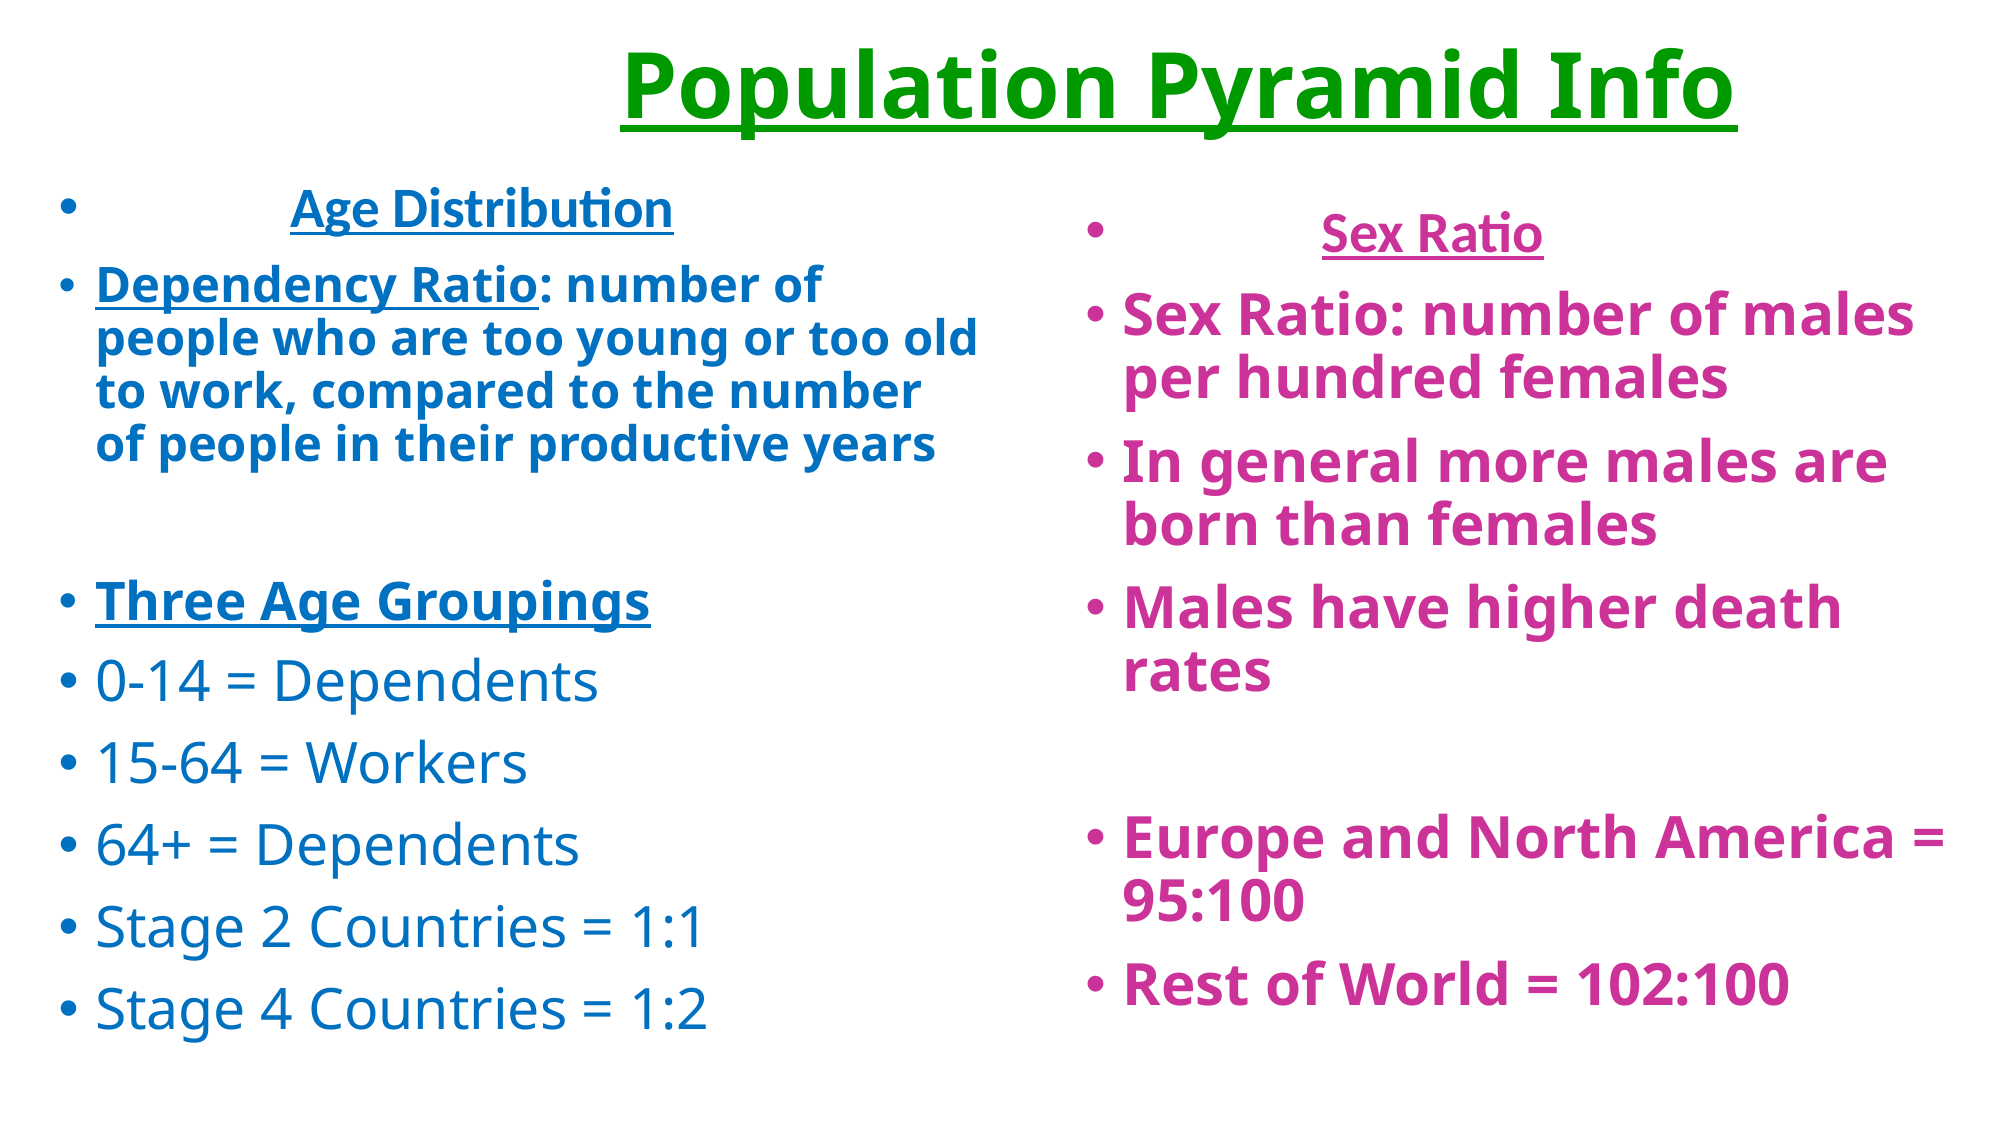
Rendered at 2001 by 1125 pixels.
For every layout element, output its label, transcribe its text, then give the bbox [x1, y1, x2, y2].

list Age Distribution Dependency Ratio: number of people who are too young or too old to work, compared to the number of people in their productive years Three Age Groupings 0-14 = Dependents 15-64 = Workers 64+ = Dependents Stage 2 Countries = 1:1 Stage 4 Countries = 1:2 [43, 171, 1000, 1102]
list Sex Ratio Sex Ratio: number of males per hundred females In general more males are born than females Males have higher death rates Europe and North America = 95:100 Rest of World = 102:100 [1070, 194, 1982, 1125]
title Population Pyramid Info [225, 23, 1800, 155]
